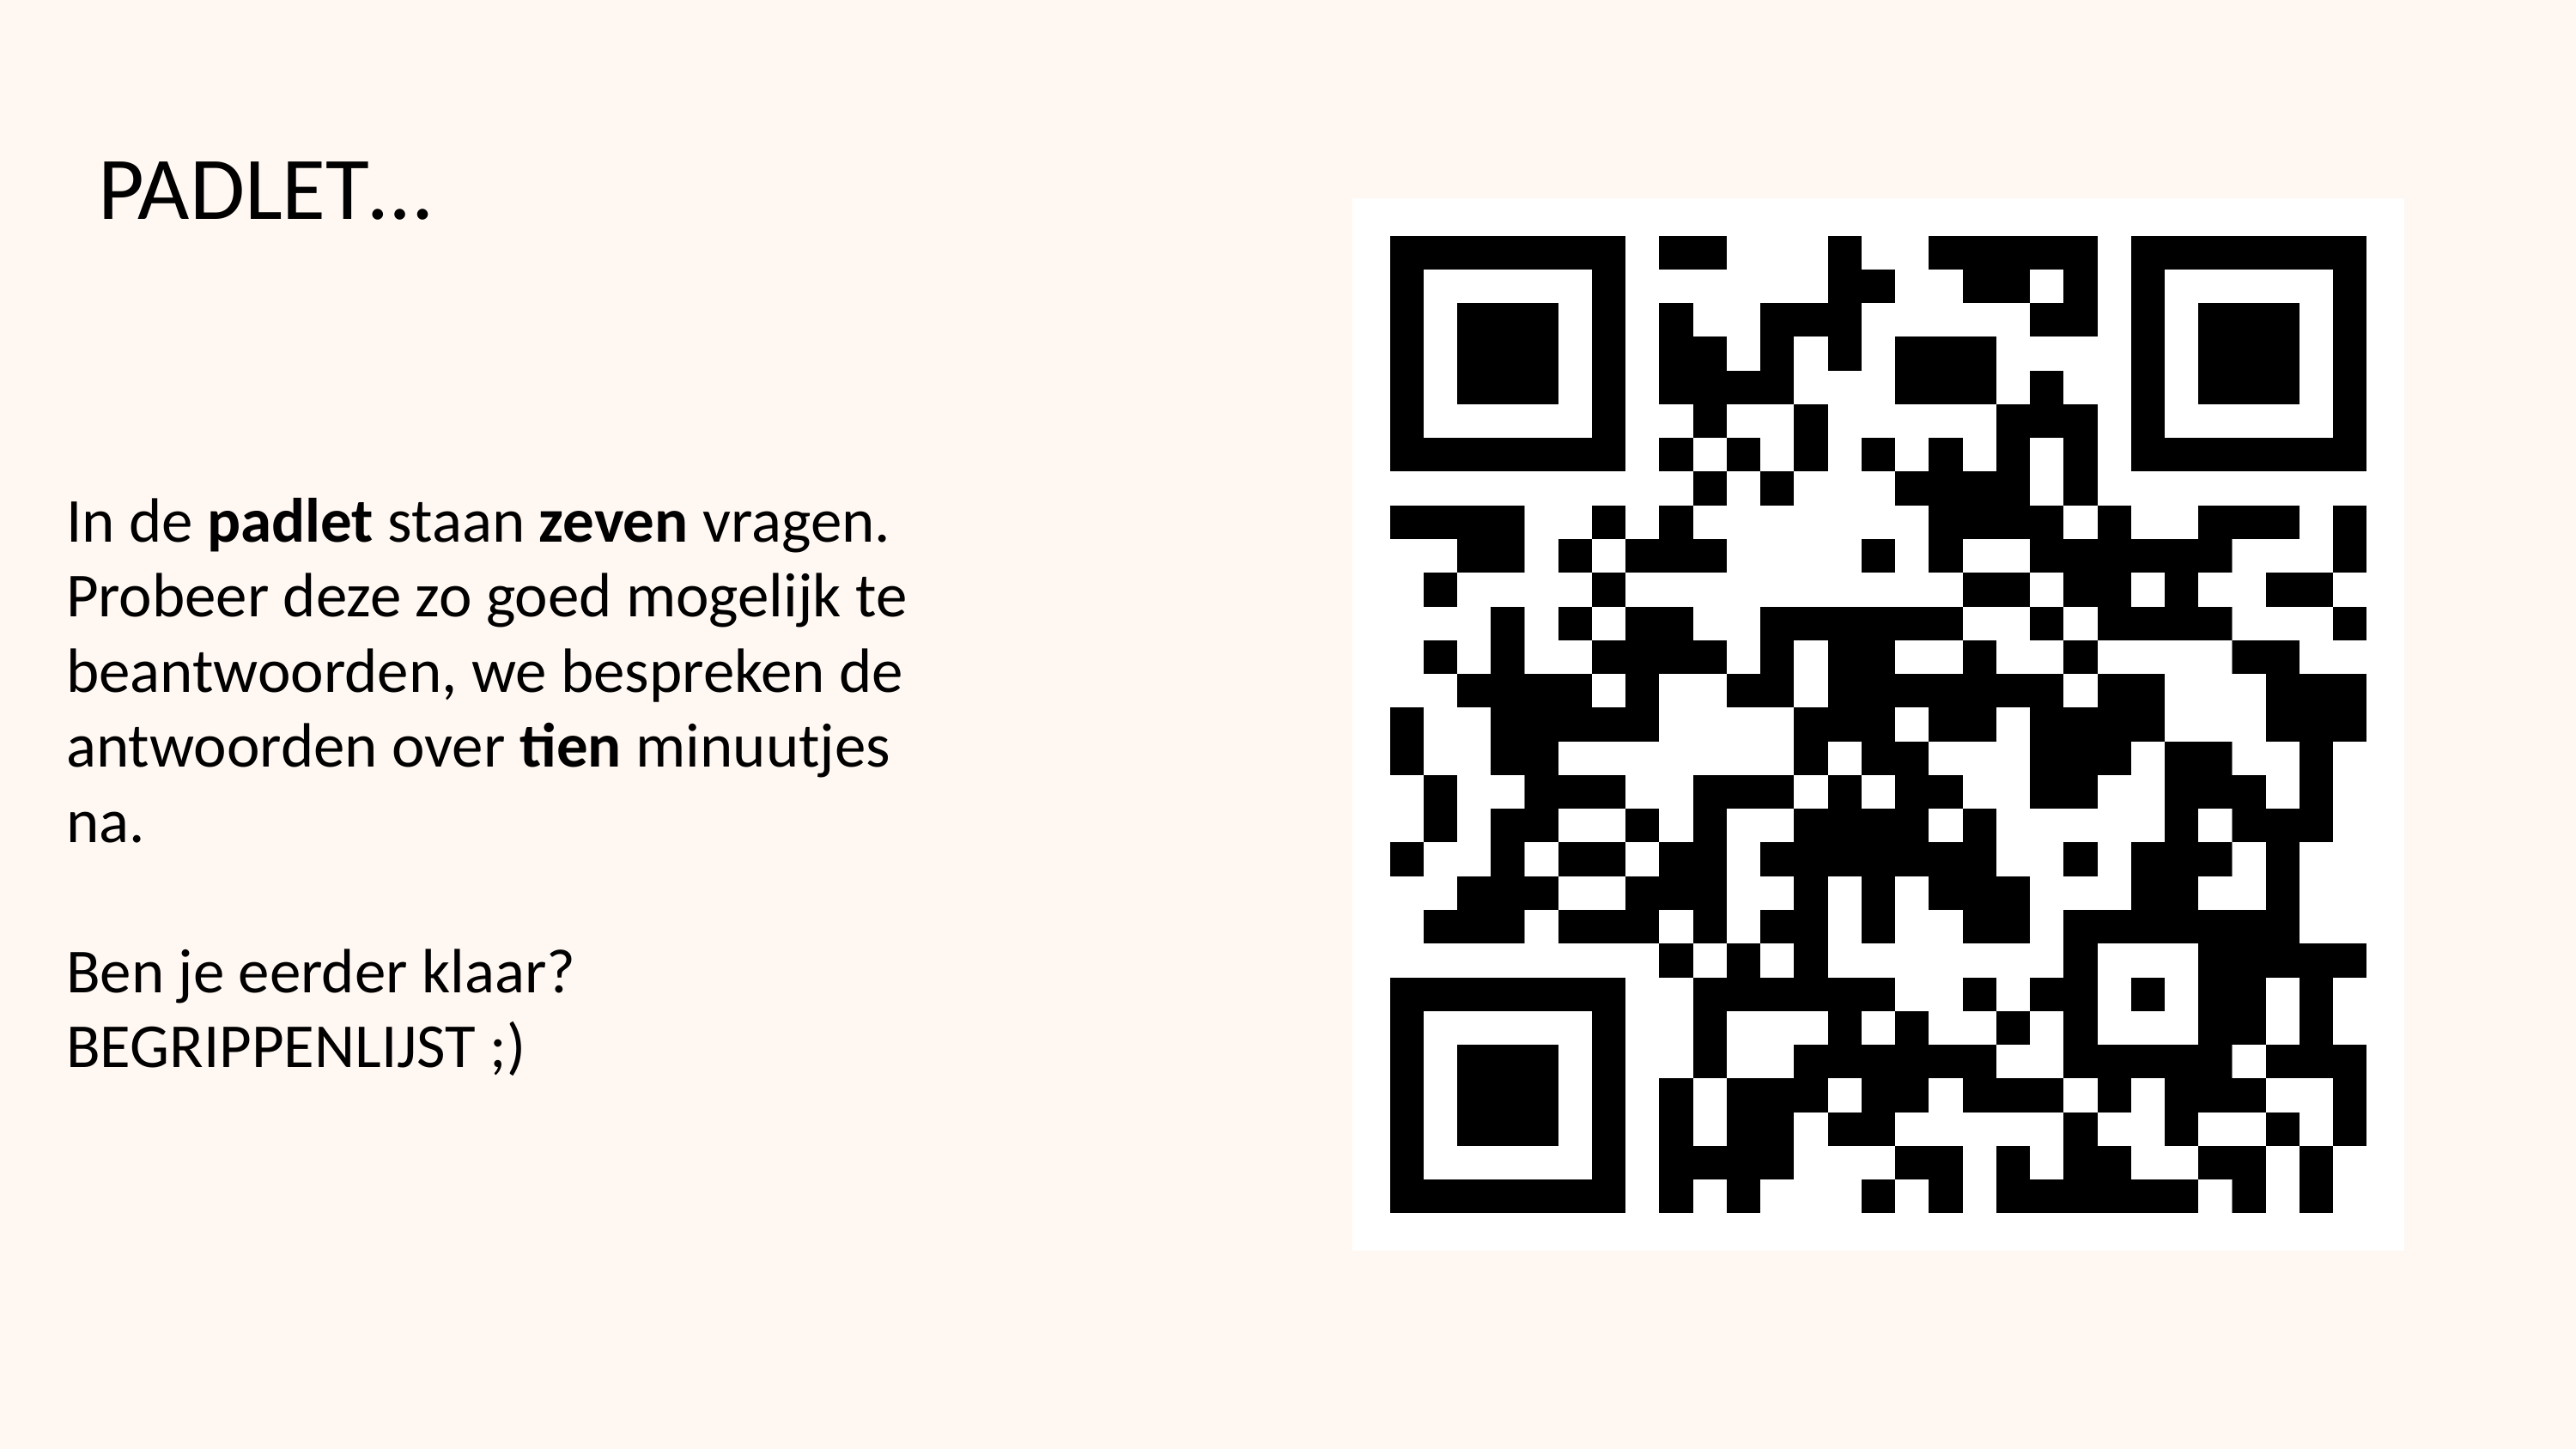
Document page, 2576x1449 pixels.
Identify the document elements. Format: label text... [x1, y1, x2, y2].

text_box In de padlet staan zeven vragen. Probeer deze zo goed mogelijk te beantwoorden, we bespreken de antwoorden over tien minuutjes na. Ben je eerder klaar? BEGRIPPENLIJST ;) [53, 472, 956, 1087]
text_box PADLET… [85, 123, 1116, 244]
picture [1352, 197, 2405, 1251]
